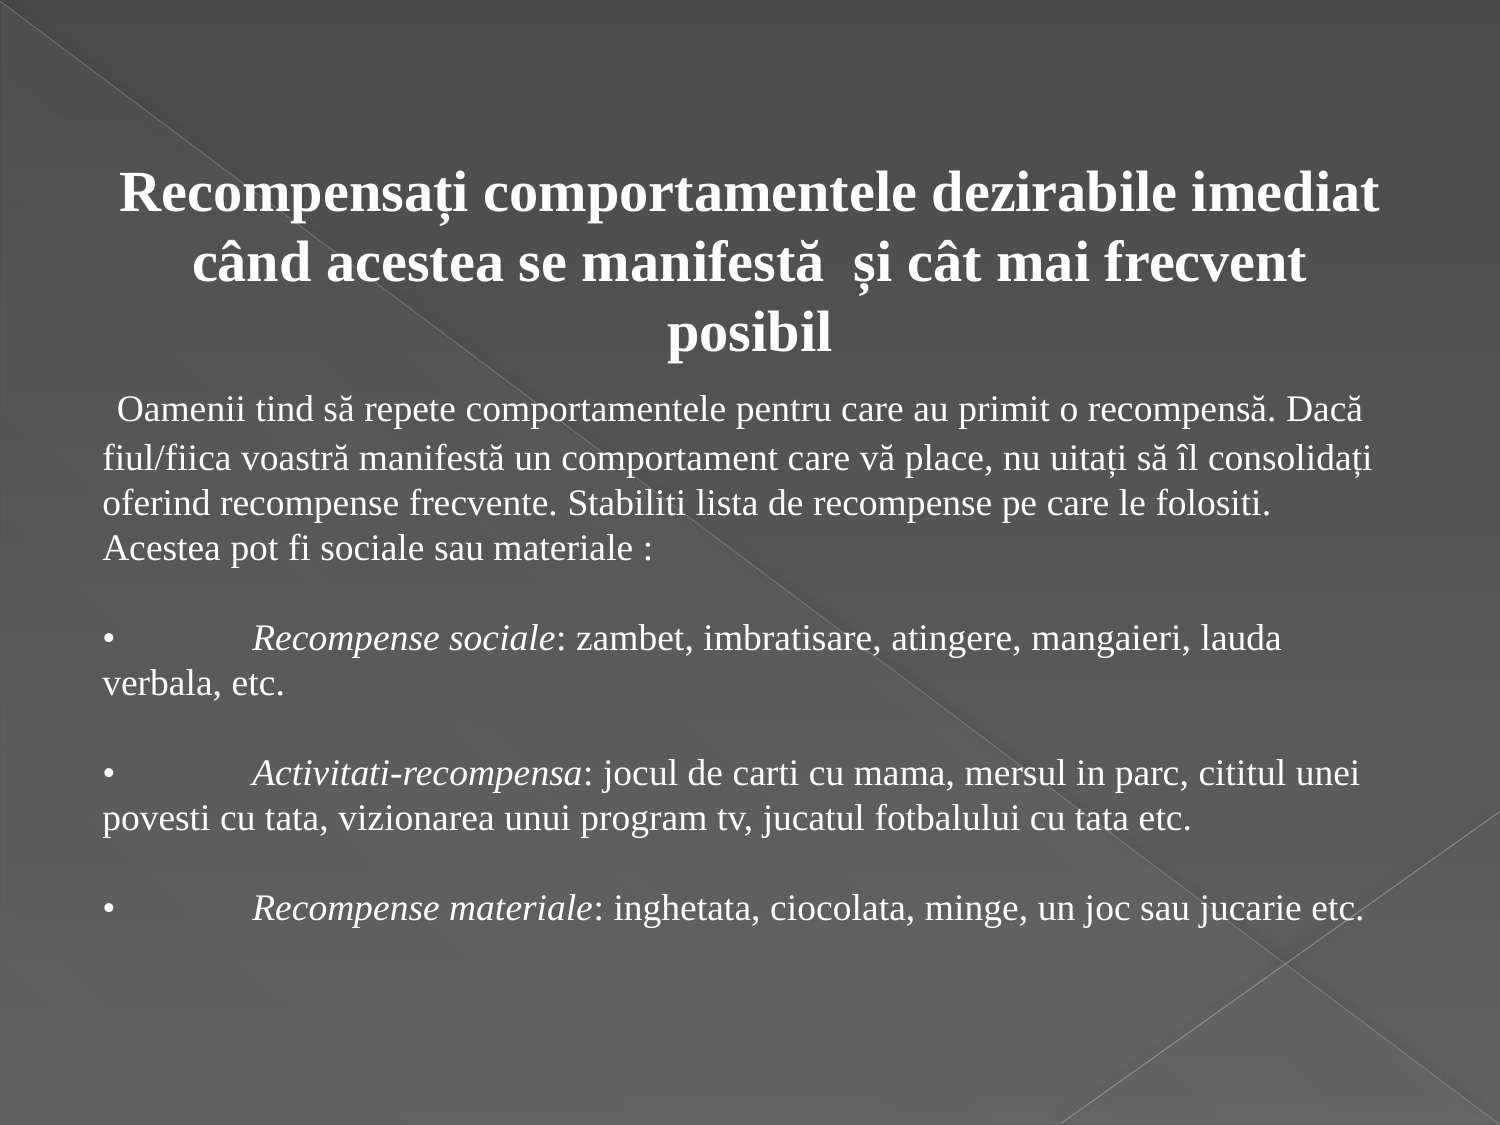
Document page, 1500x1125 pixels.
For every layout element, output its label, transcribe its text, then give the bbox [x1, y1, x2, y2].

text_box Recompensați comportamentele dezirabile imediat când acestea se manifestă și cât mai frecvent posibil Oamenii tind să repete comportamentele pentru care au primit o recompensă. Dacă fiul/fiica voastră manifestă un comportament care vă place, nu uitați să îl consolidați oferind recompense frecvente. Stabiliti lista de recompense pe care le folositi. Acestea pot fi sociale sau materiale : • Recompense sociale: zambet, imbratisare, atingere, mangaieri, lauda verbala, etc. • Activitati-recompensa: jocul de carti cu mama, mersul in parc, cititul unei povesti cu tata, vizionarea unui program tv, jucatul fotbalului cu tata etc. • Recompense materiale: inghetata, ciocolata, minge, un joc sau jucarie etc. [87, 145, 1413, 936]
